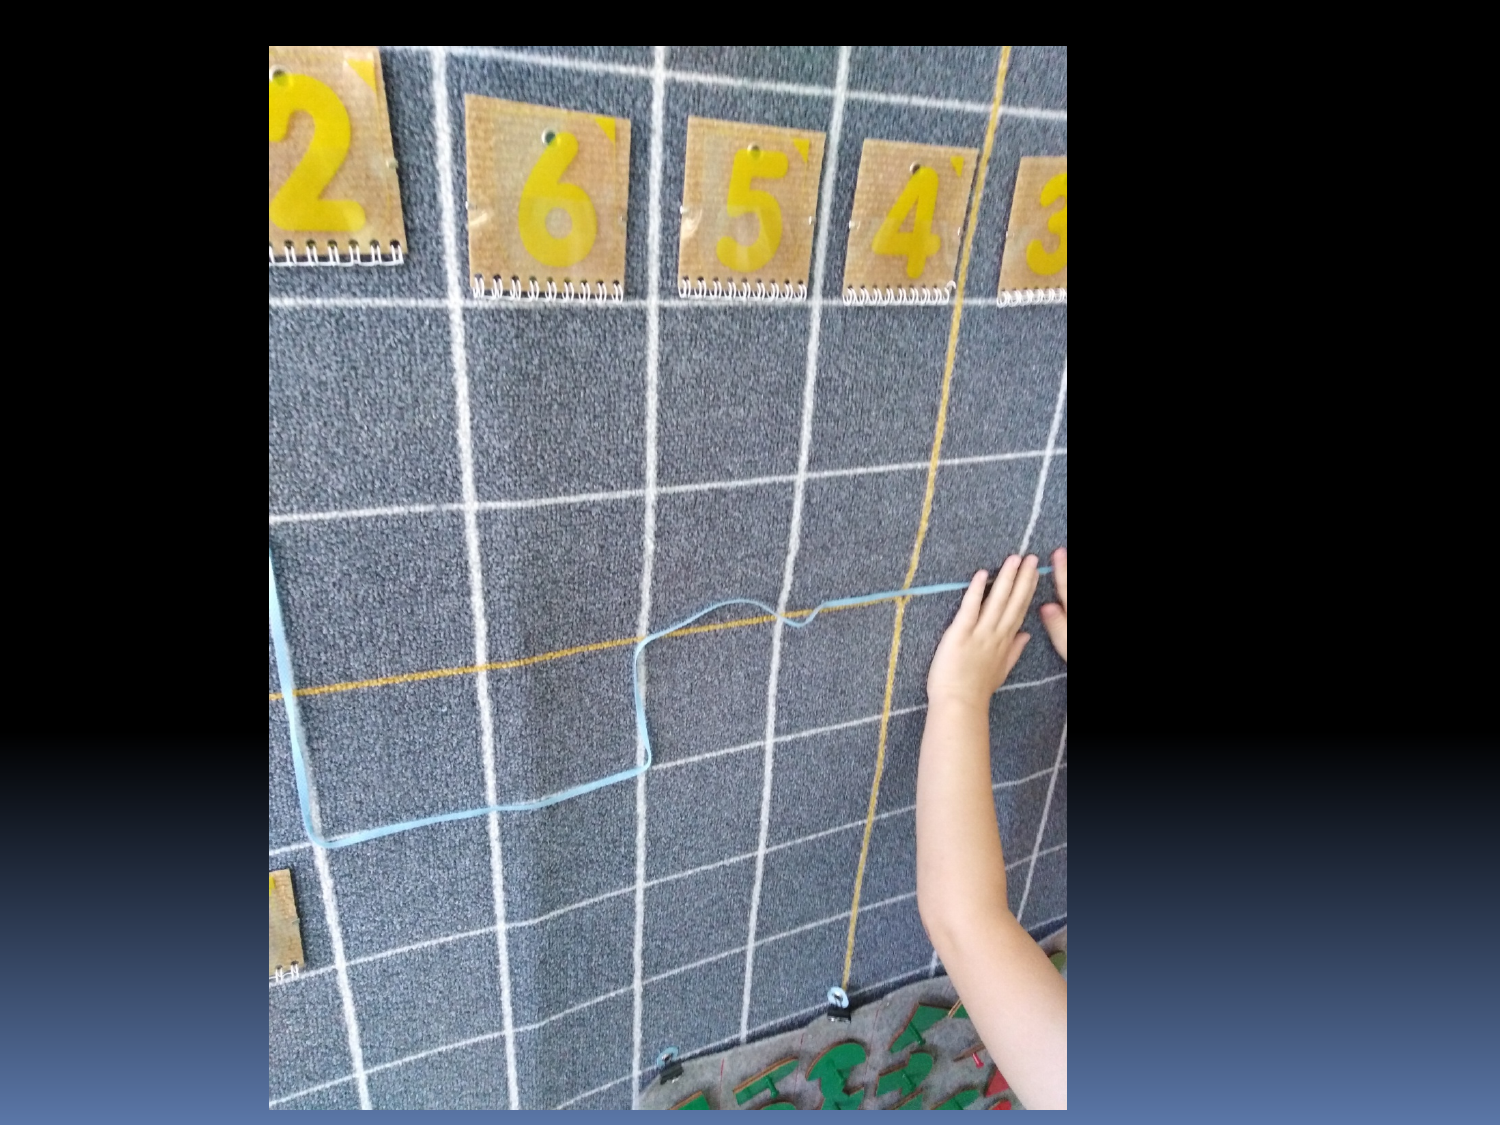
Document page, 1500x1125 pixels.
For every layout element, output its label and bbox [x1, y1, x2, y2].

picture [268, 46, 1067, 1110]
